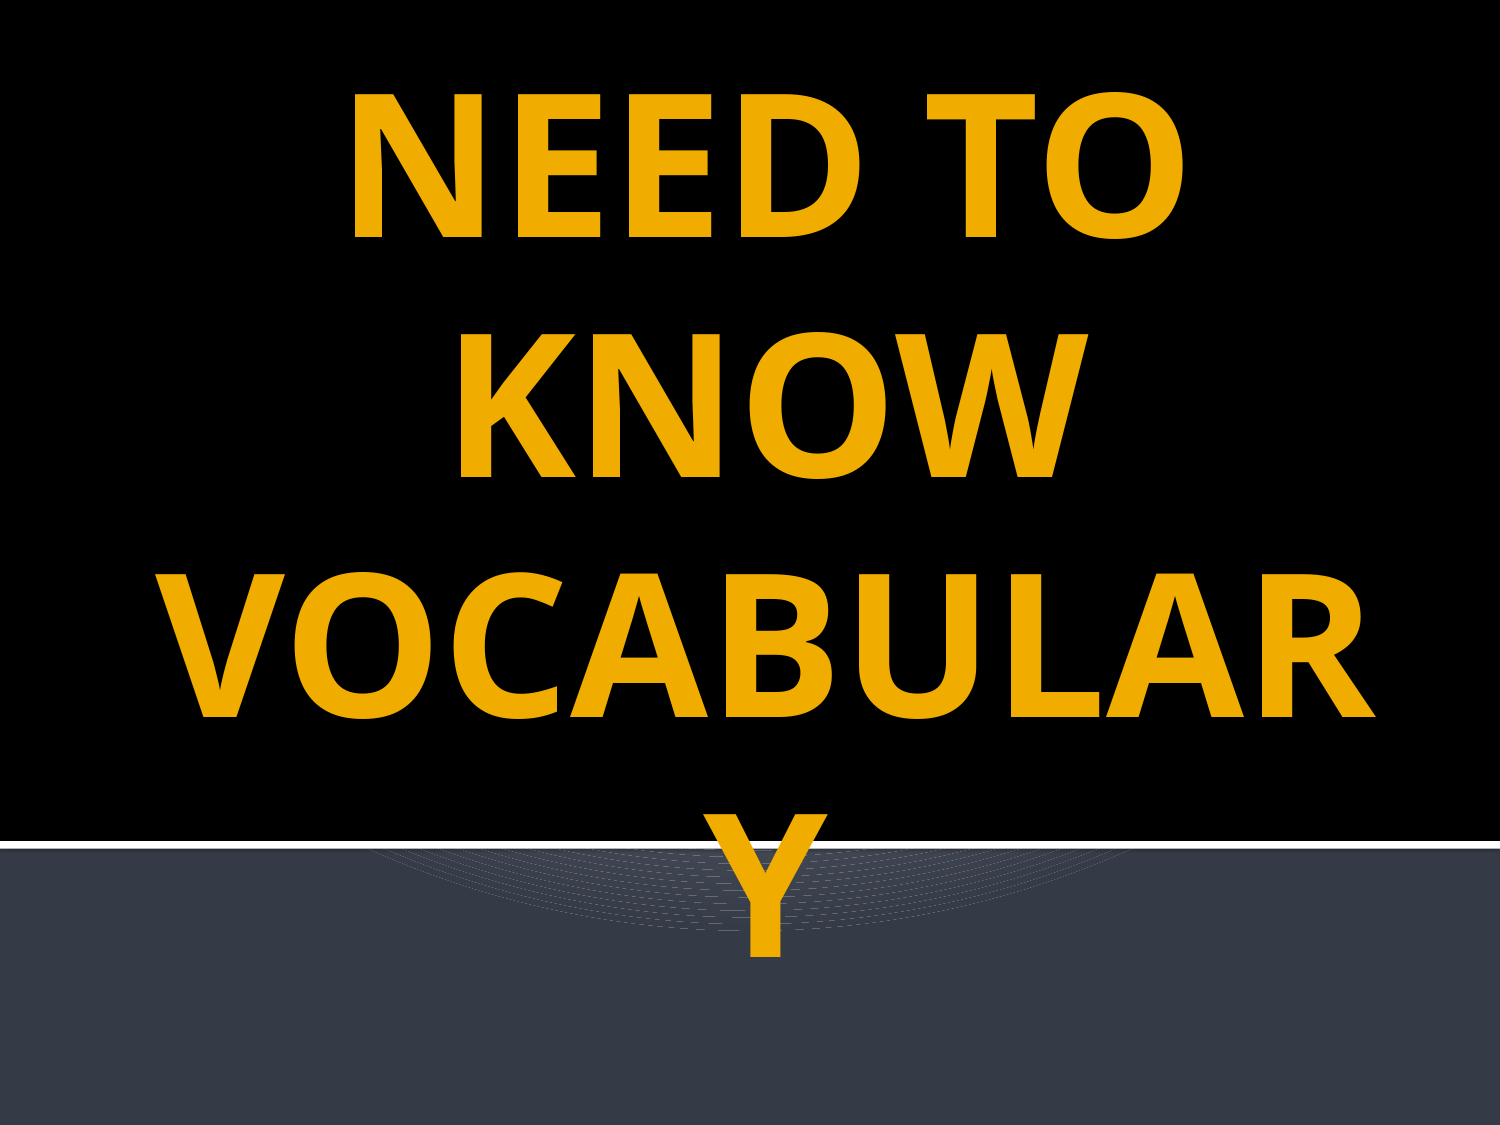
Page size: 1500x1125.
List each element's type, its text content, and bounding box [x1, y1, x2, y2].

title Need to Know Vocabulary [99, 37, 1425, 813]
subtitle [37, 849, 1500, 1125]
